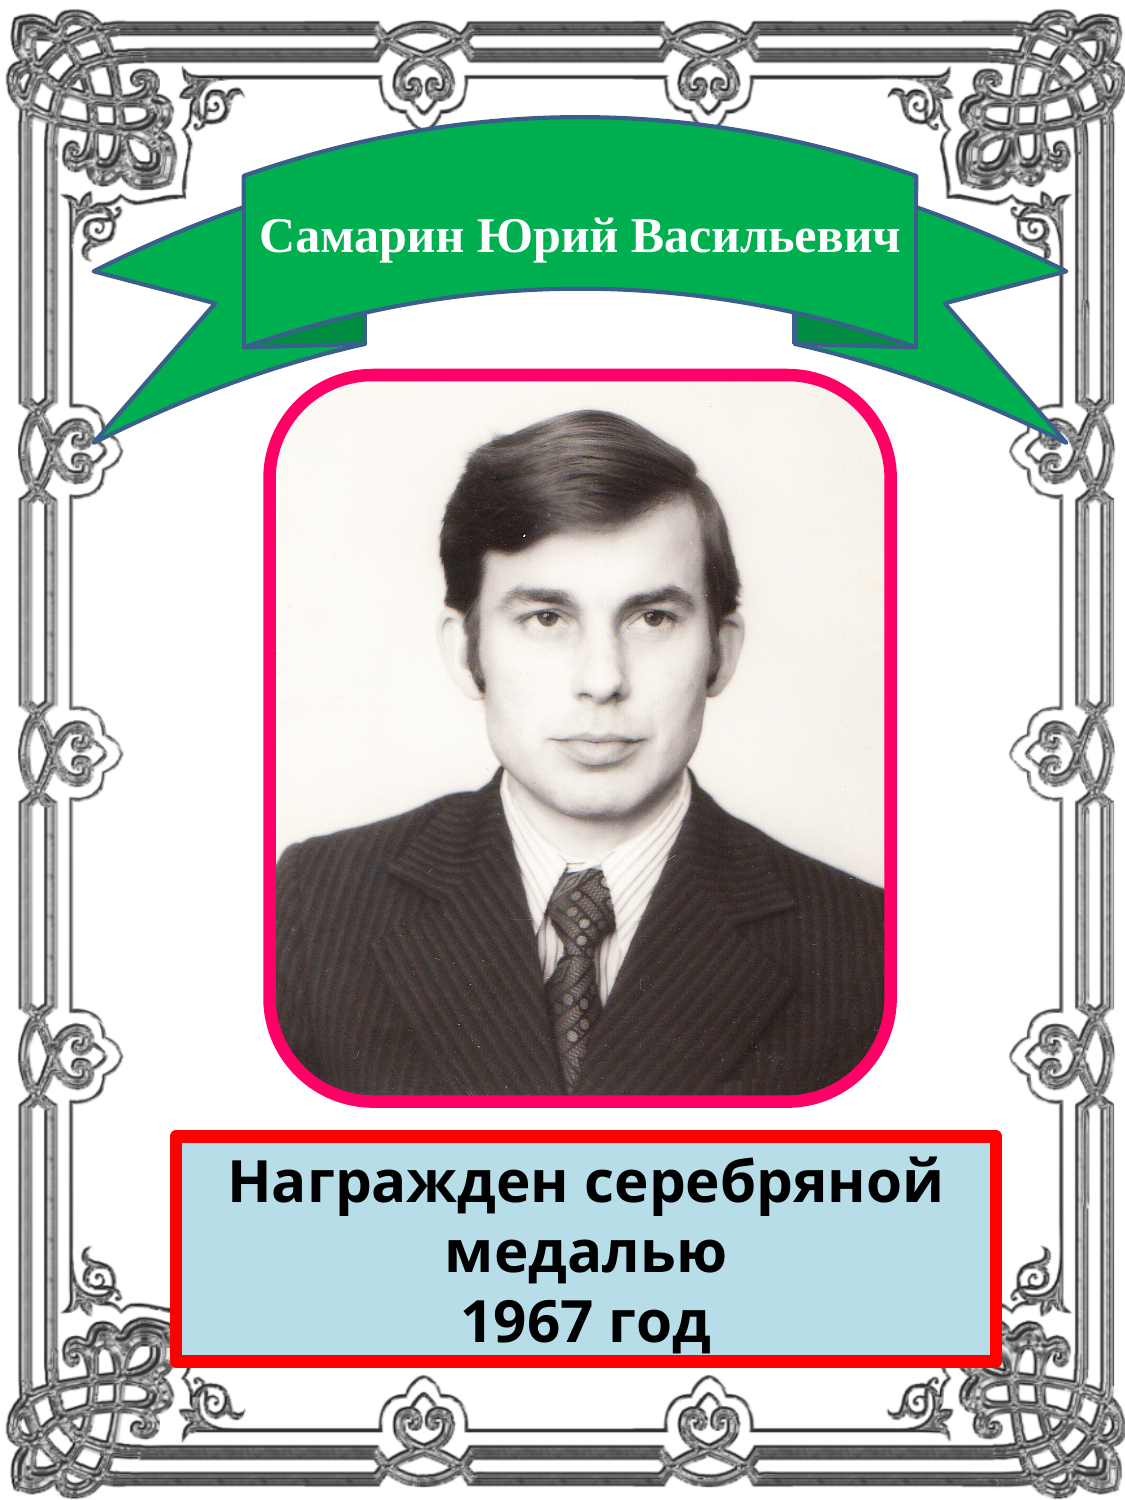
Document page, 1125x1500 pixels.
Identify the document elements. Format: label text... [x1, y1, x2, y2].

text_box Самарин Юрий Васильевич [241, 115, 919, 185]
text_box Награжден серебряной медалью 1967 год [175, 1322, 997, 1362]
picture [0, 187, 1125, 1313]
